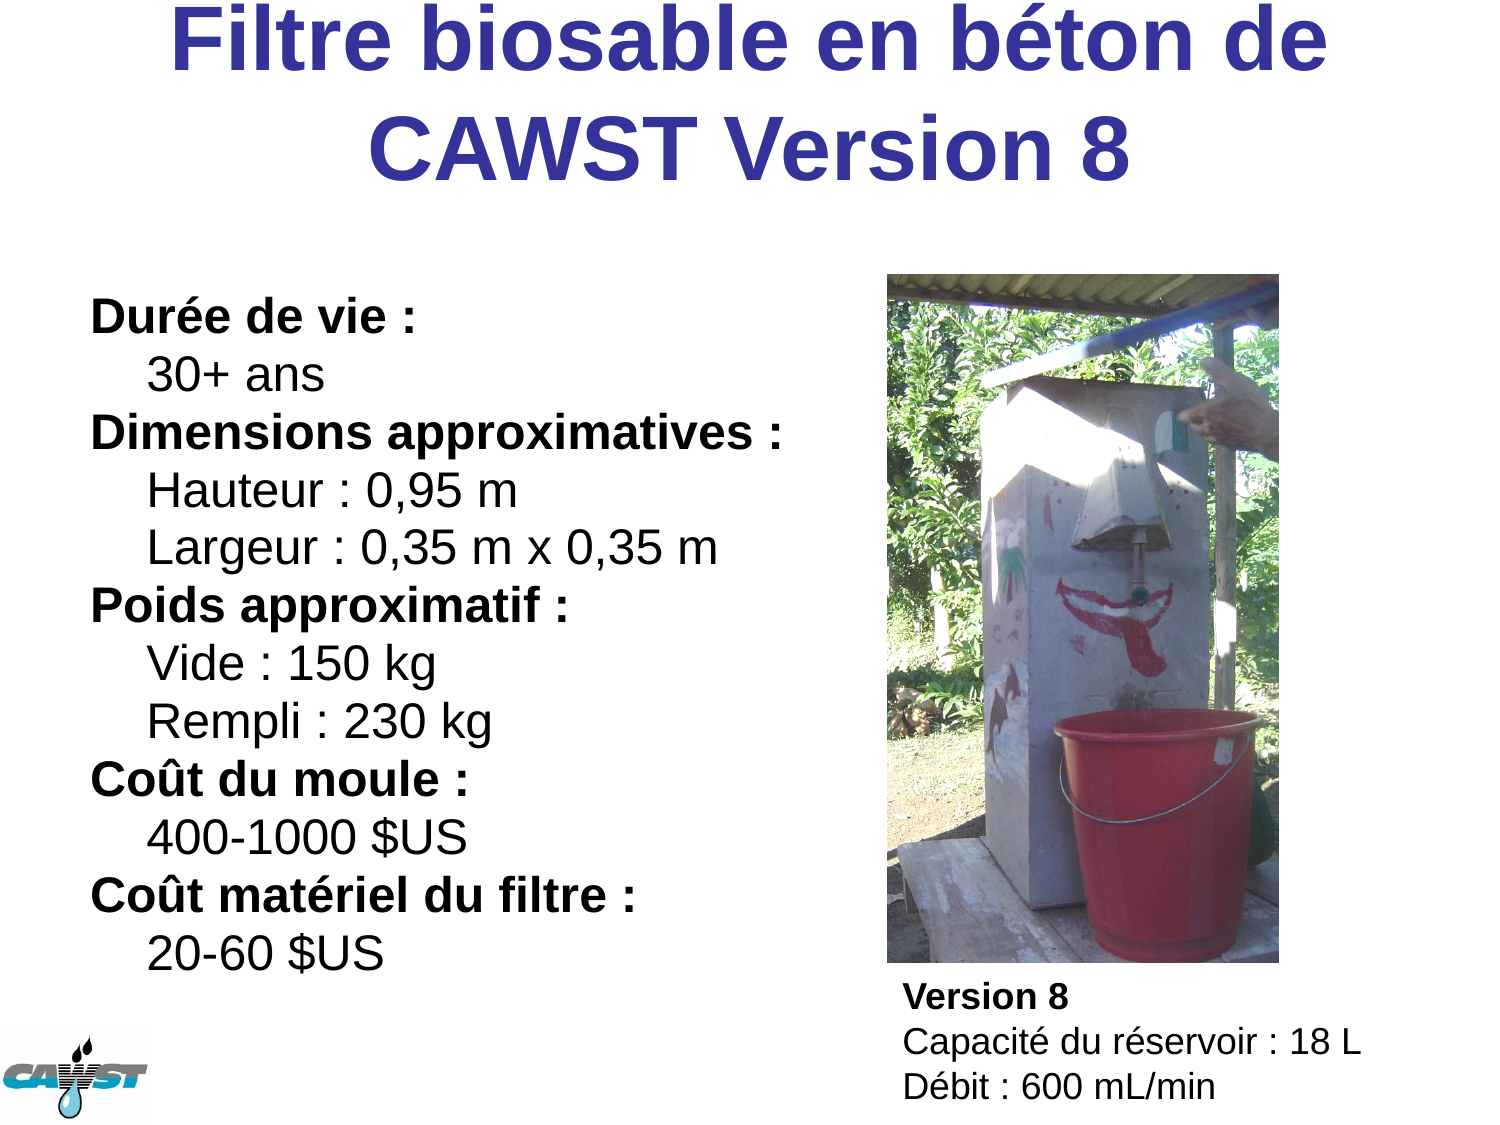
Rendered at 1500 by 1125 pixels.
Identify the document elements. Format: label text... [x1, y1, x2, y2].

text_box Version 8 Capacité du réservoir : 18 L Débit : 600 mL/min [887, 964, 1463, 1115]
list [887, 274, 1279, 963]
picture [0, 1031, 151, 1125]
title Filtre biosable en béton de CAWST Version 8 [0, 50, 1500, 238]
list Durée de vie : 30+ ans Dimensions approximatives : Hauteur : 0,95 m Largeur : 0,35 m x 0,35 m Poids approximatif : Vide : 150 kg Rempli : 230 kg Coût du moule : 400-1000 $US Coût matériel du filtre : 20-60 $US [75, 287, 800, 1005]
